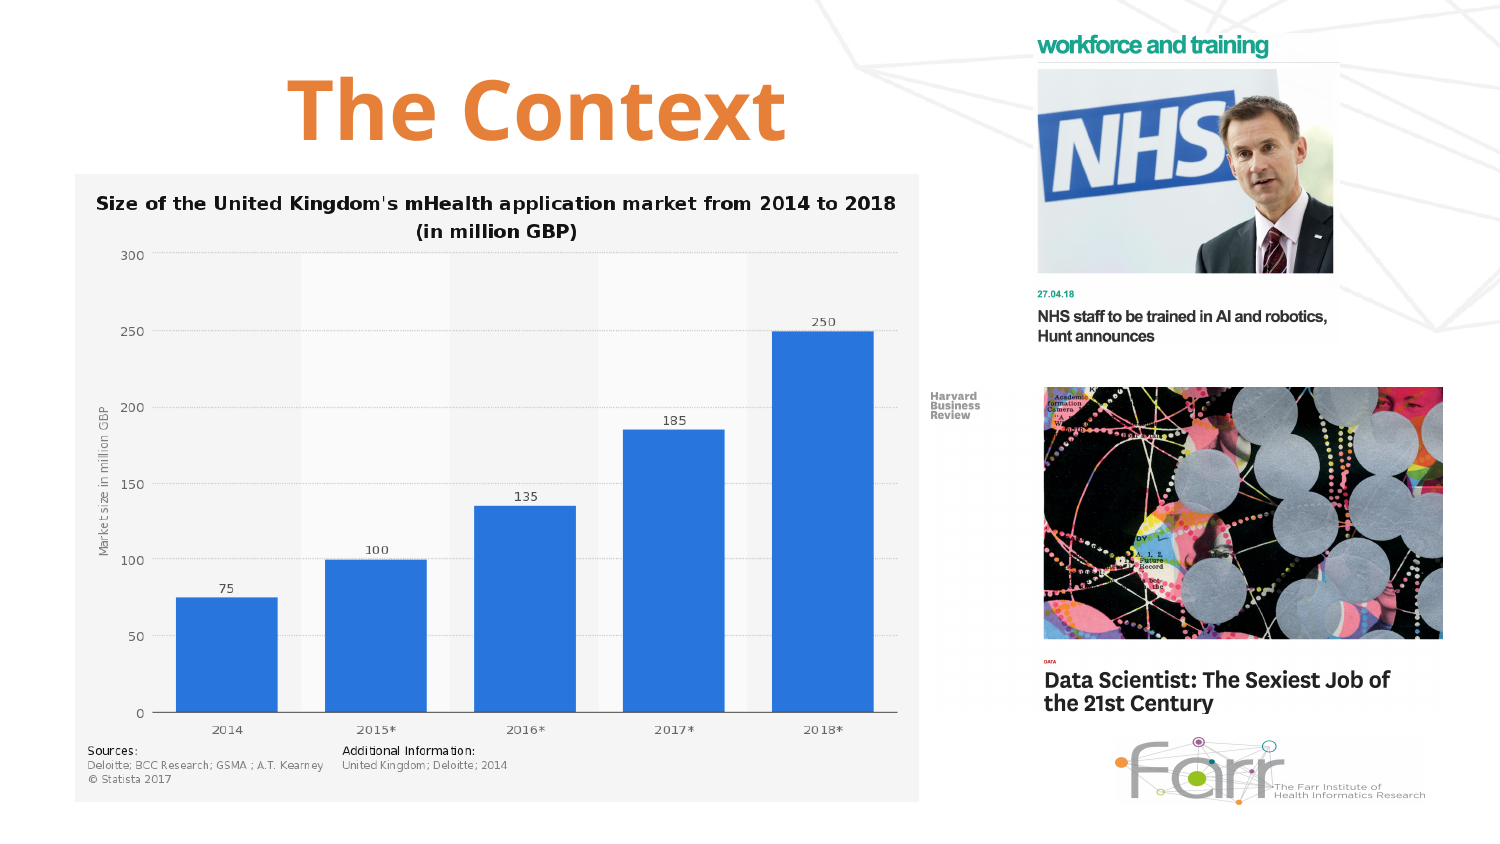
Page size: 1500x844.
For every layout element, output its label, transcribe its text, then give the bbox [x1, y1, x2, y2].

picture [74, 174, 919, 802]
picture [1033, 33, 1340, 343]
picture [930, 387, 1443, 714]
picture [1115, 737, 1425, 805]
title The Context [170, 16, 904, 158]
